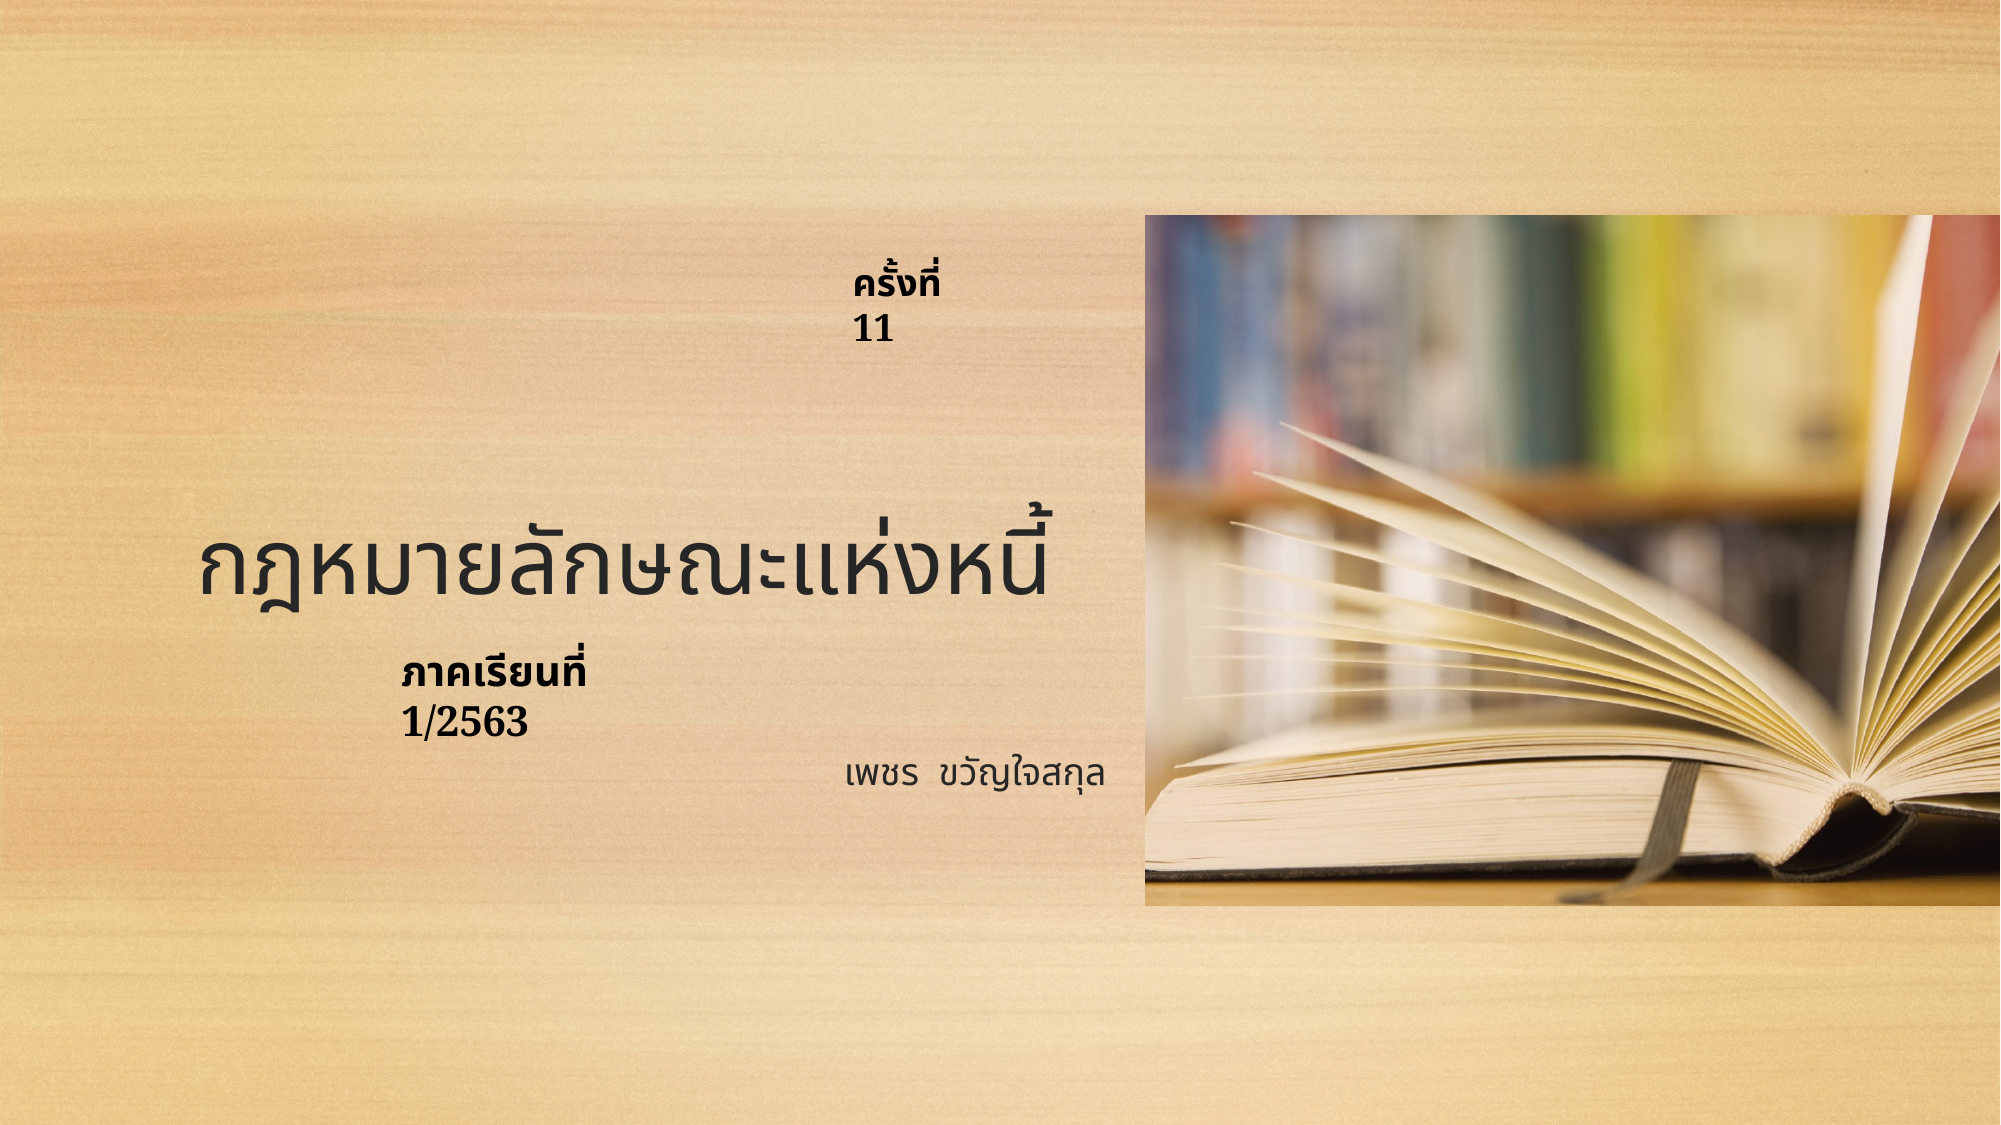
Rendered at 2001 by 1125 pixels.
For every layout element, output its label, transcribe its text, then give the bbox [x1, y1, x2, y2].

title กฎหมายลักษณะแห่งหนี้ [181, 376, 1122, 740]
text_box ครั้งที่ 11 [837, 251, 1018, 357]
subtitle เพชร ขวัญใจสกุล [181, 740, 1122, 897]
picture [0, 0, 2001, 1125]
text_box ภาคเรียนที่ 1/2563 [386, 637, 675, 753]
